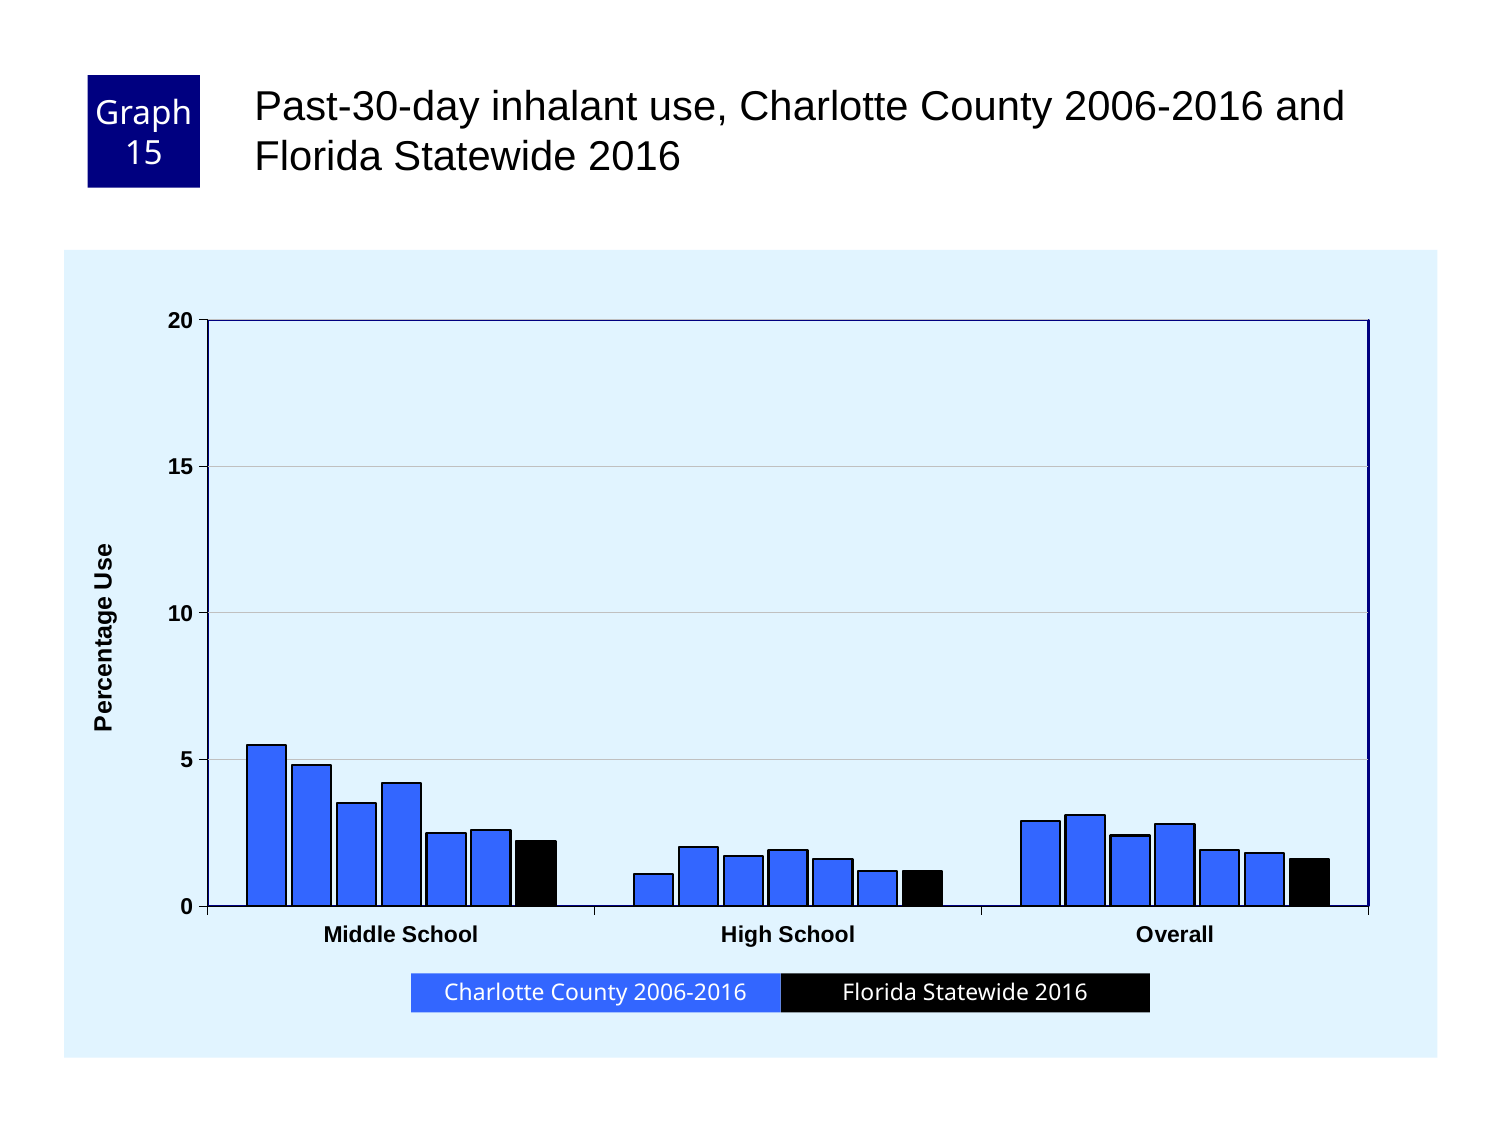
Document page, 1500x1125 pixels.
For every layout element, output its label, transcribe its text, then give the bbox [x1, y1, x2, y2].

text_box Past-30-day inhalant use, Charlotte County 2006-2016 and Florida Statewide 2016 [249, 75, 1438, 200]
text_box Graph 15 [87, 75, 200, 188]
chart [63, 249, 1438, 1059]
